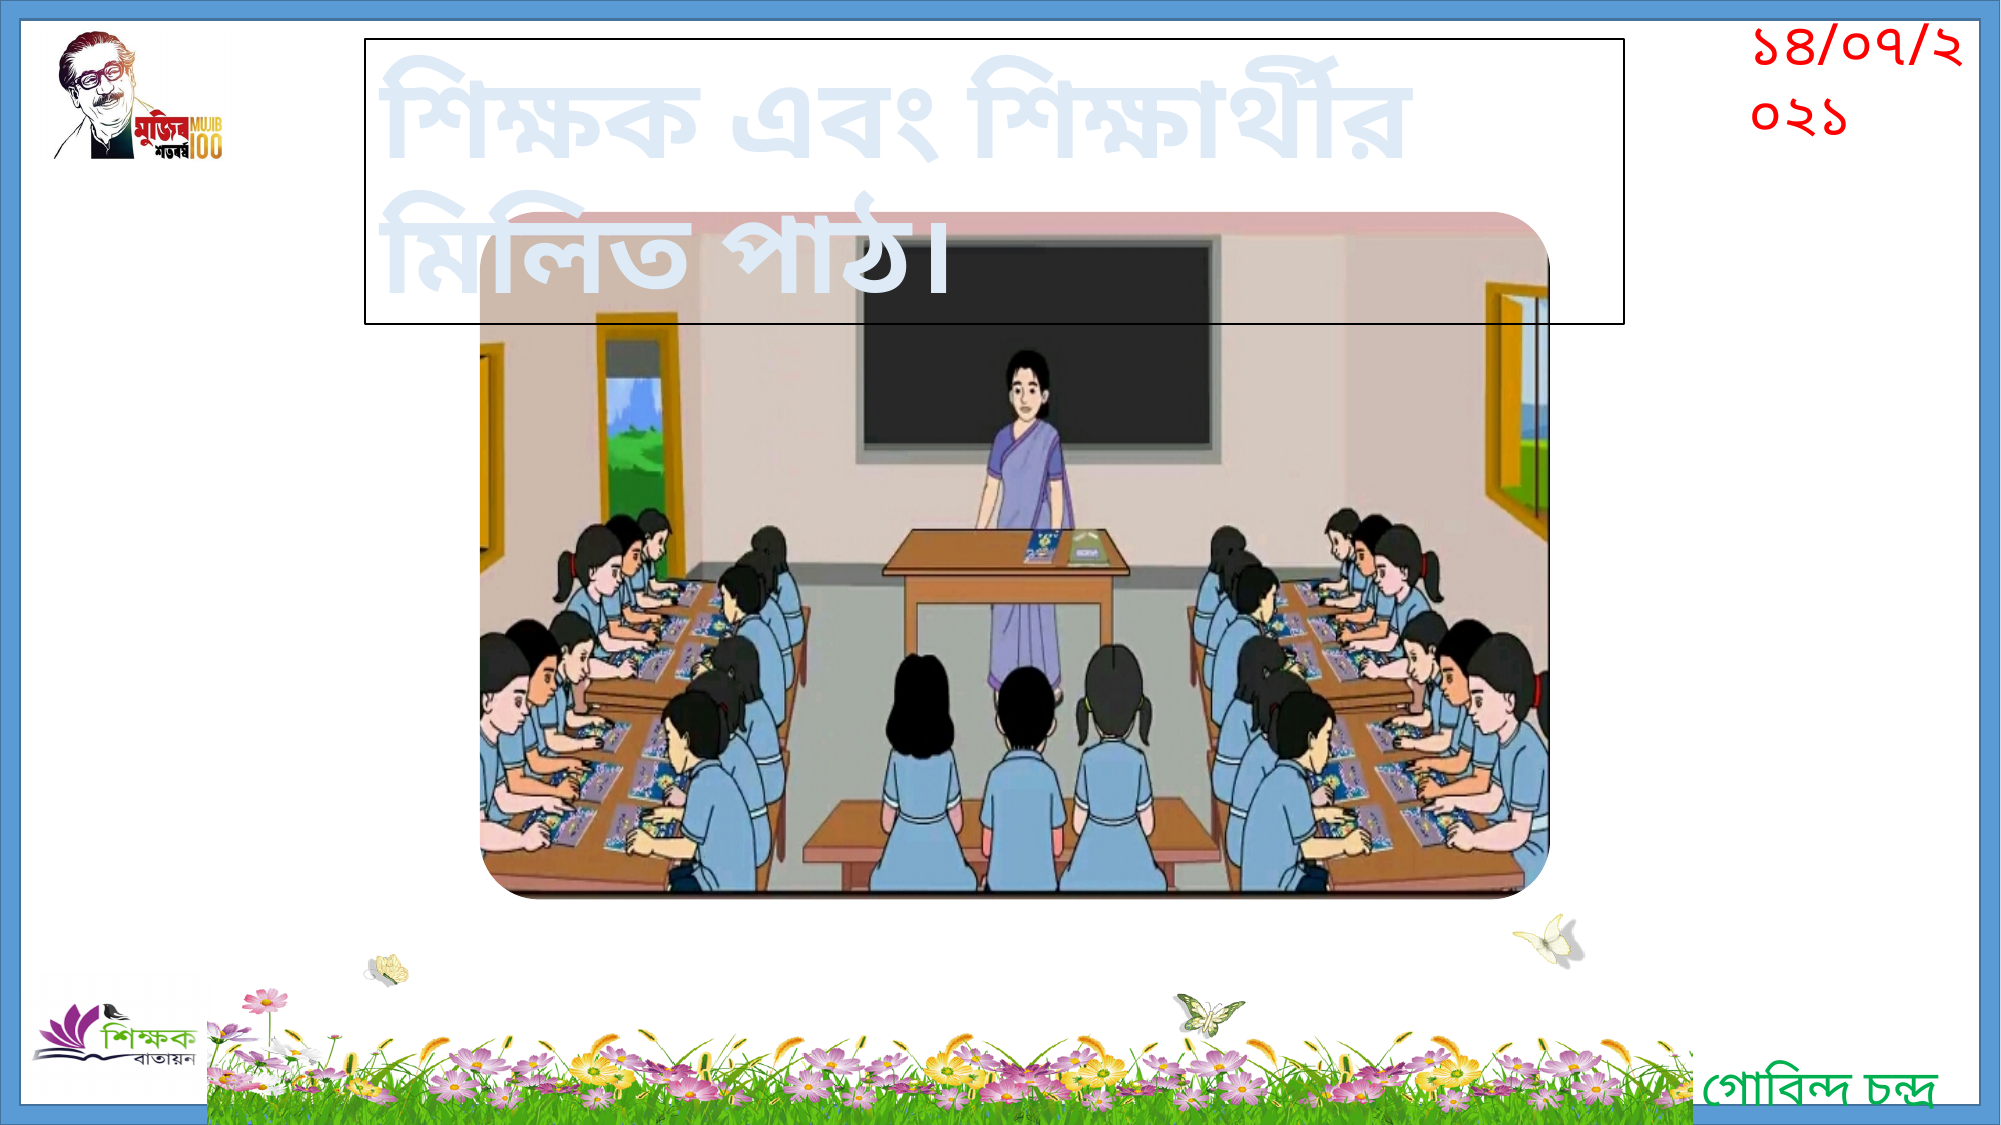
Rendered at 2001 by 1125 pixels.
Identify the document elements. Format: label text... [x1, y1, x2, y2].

picture [207, 913, 1693, 1125]
picture [33, 28, 239, 162]
text_box শিক্ষক এবং শিক্ষার্থীর মিলিত পাঠ। [365, 38, 1624, 324]
picture [479, 211, 1550, 900]
picture [51, 1001, 184, 1074]
